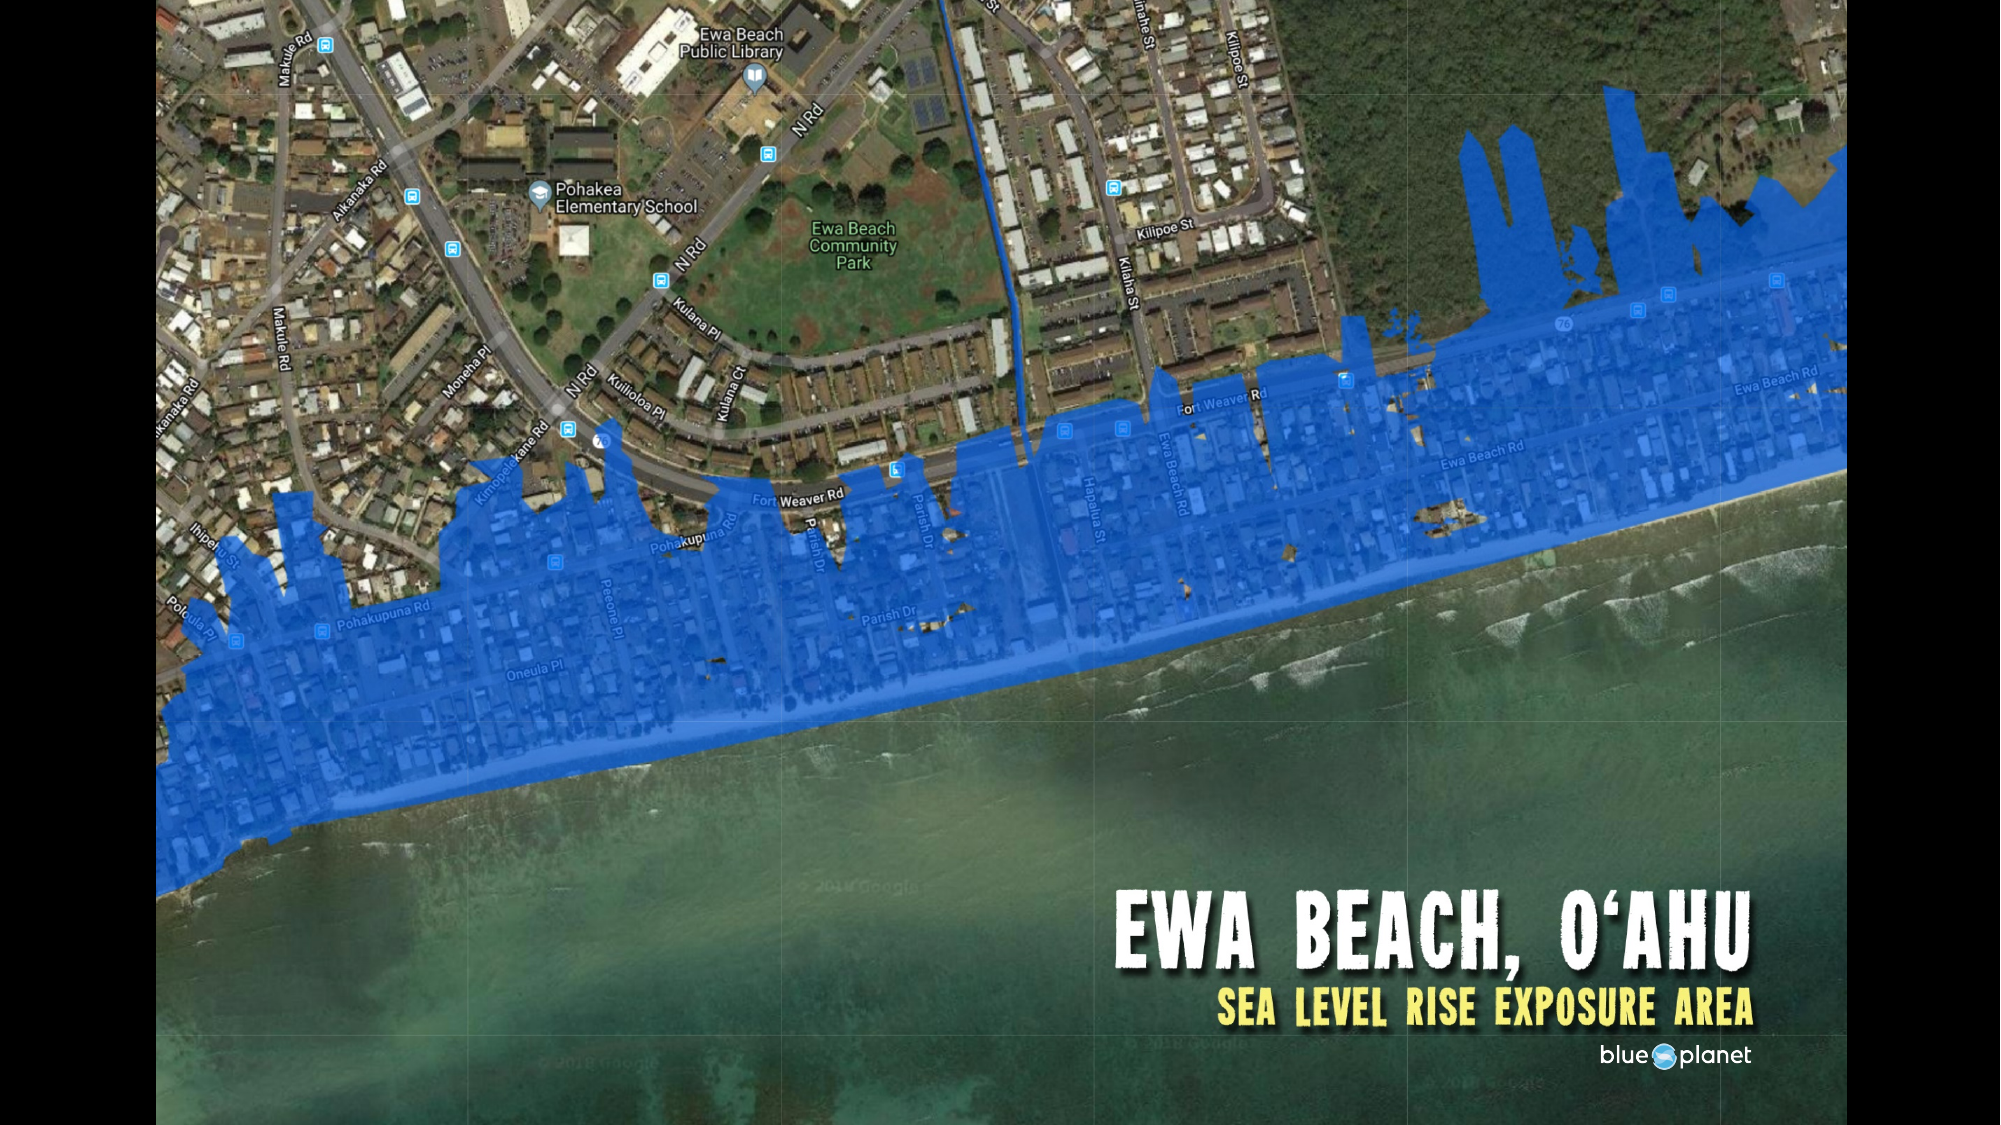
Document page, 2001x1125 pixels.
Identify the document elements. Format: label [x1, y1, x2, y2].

picture [155, 0, 1848, 1125]
